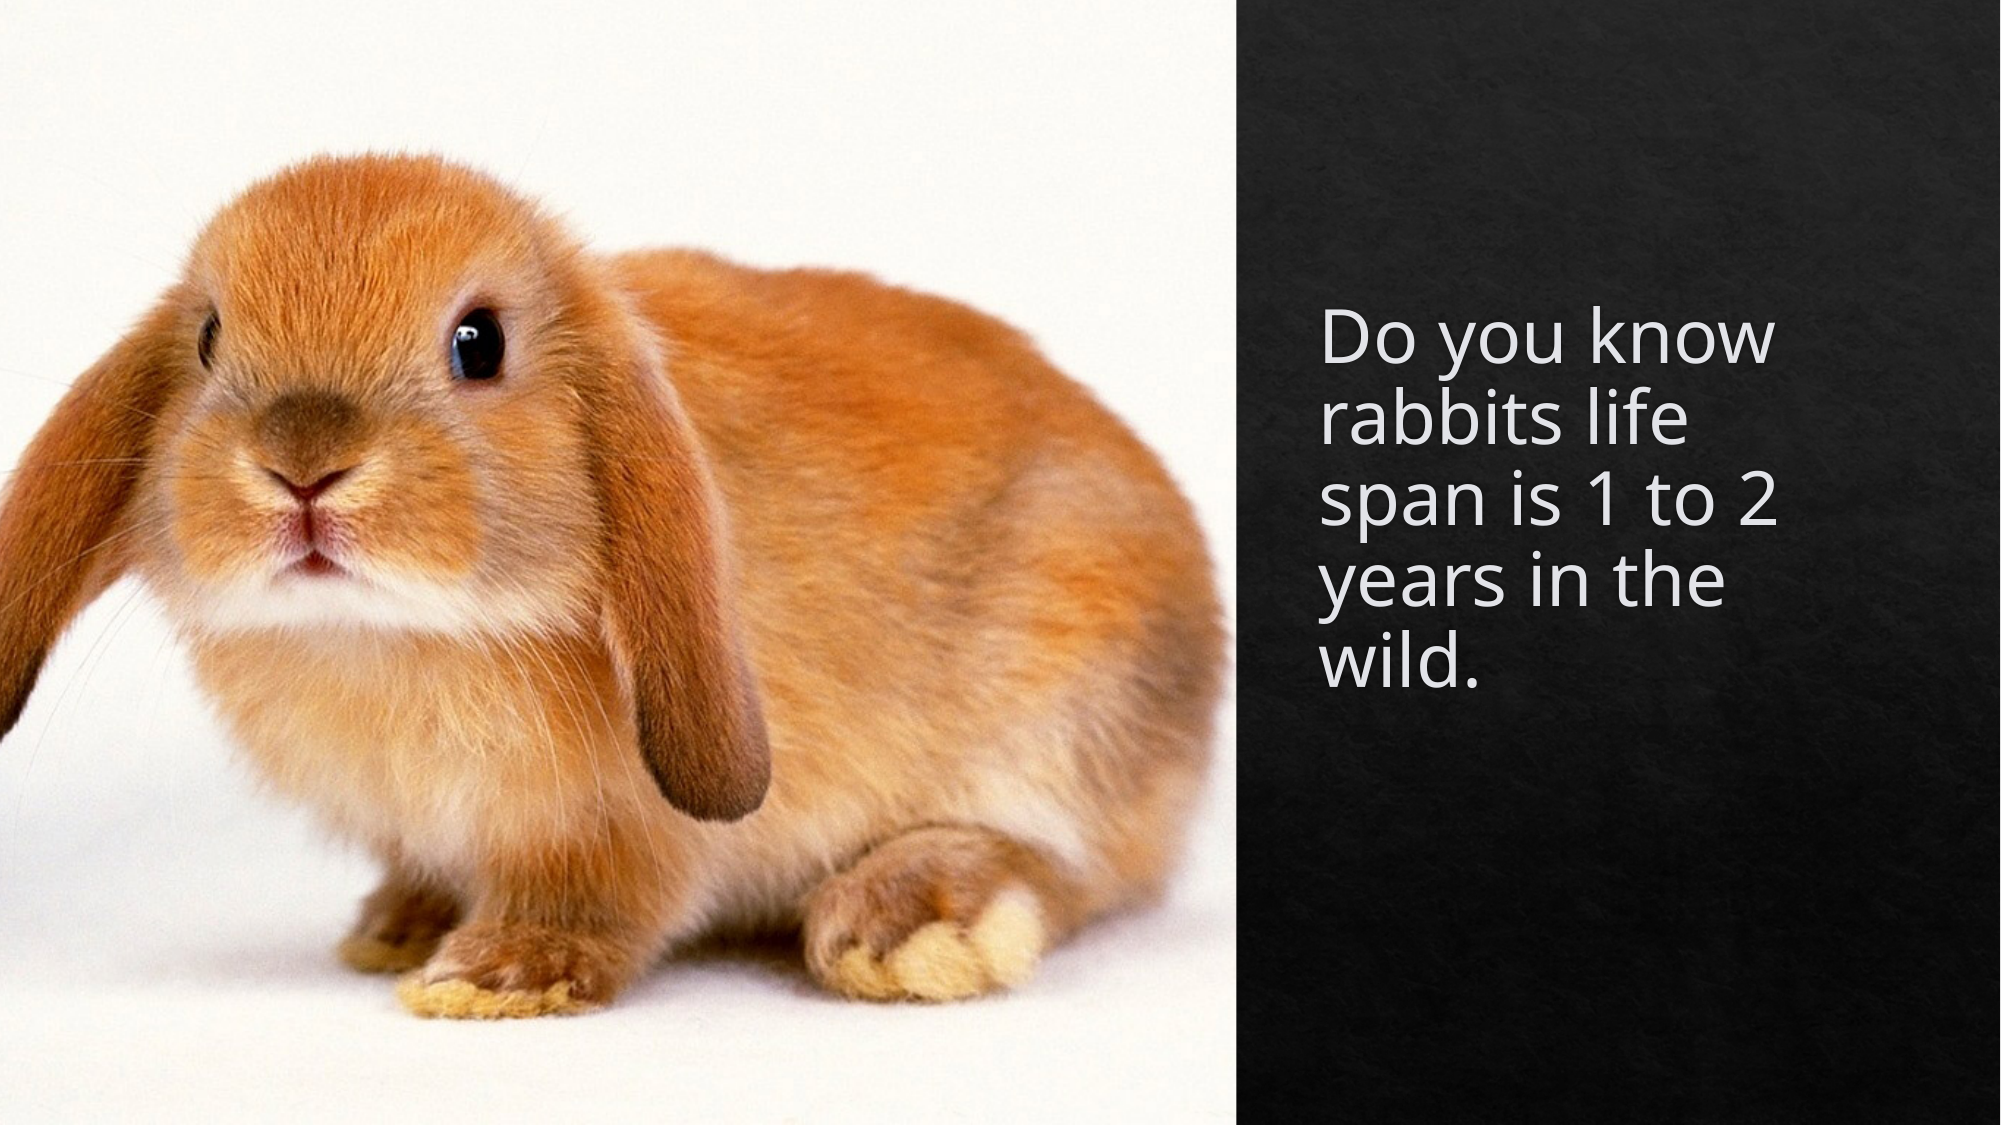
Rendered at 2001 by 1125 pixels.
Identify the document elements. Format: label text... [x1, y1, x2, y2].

title Do you know rabbits life span is 1 to 2 years in the wild. [1303, 137, 1859, 712]
text_box [1244, 0, 2000, 1125]
picture [0, 0, 1237, 1125]
